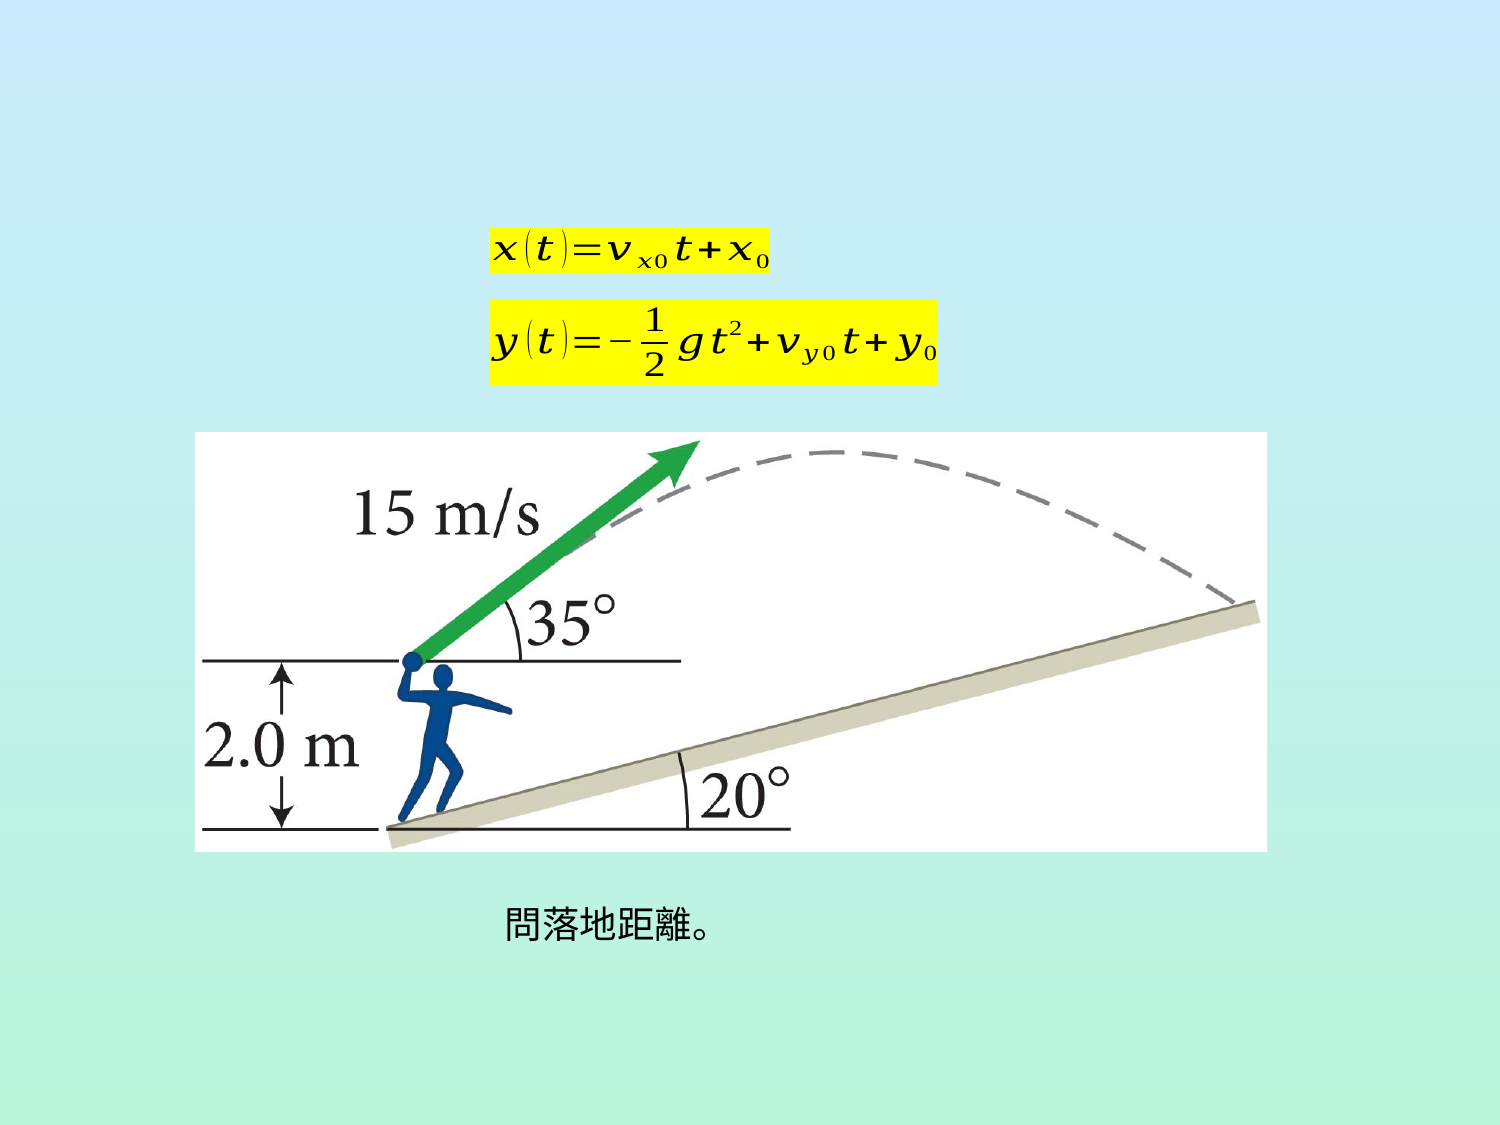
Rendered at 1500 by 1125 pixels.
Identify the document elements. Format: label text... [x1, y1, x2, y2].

text_box 問落地距離。 [490, 893, 963, 953]
picture [194, 432, 1268, 853]
